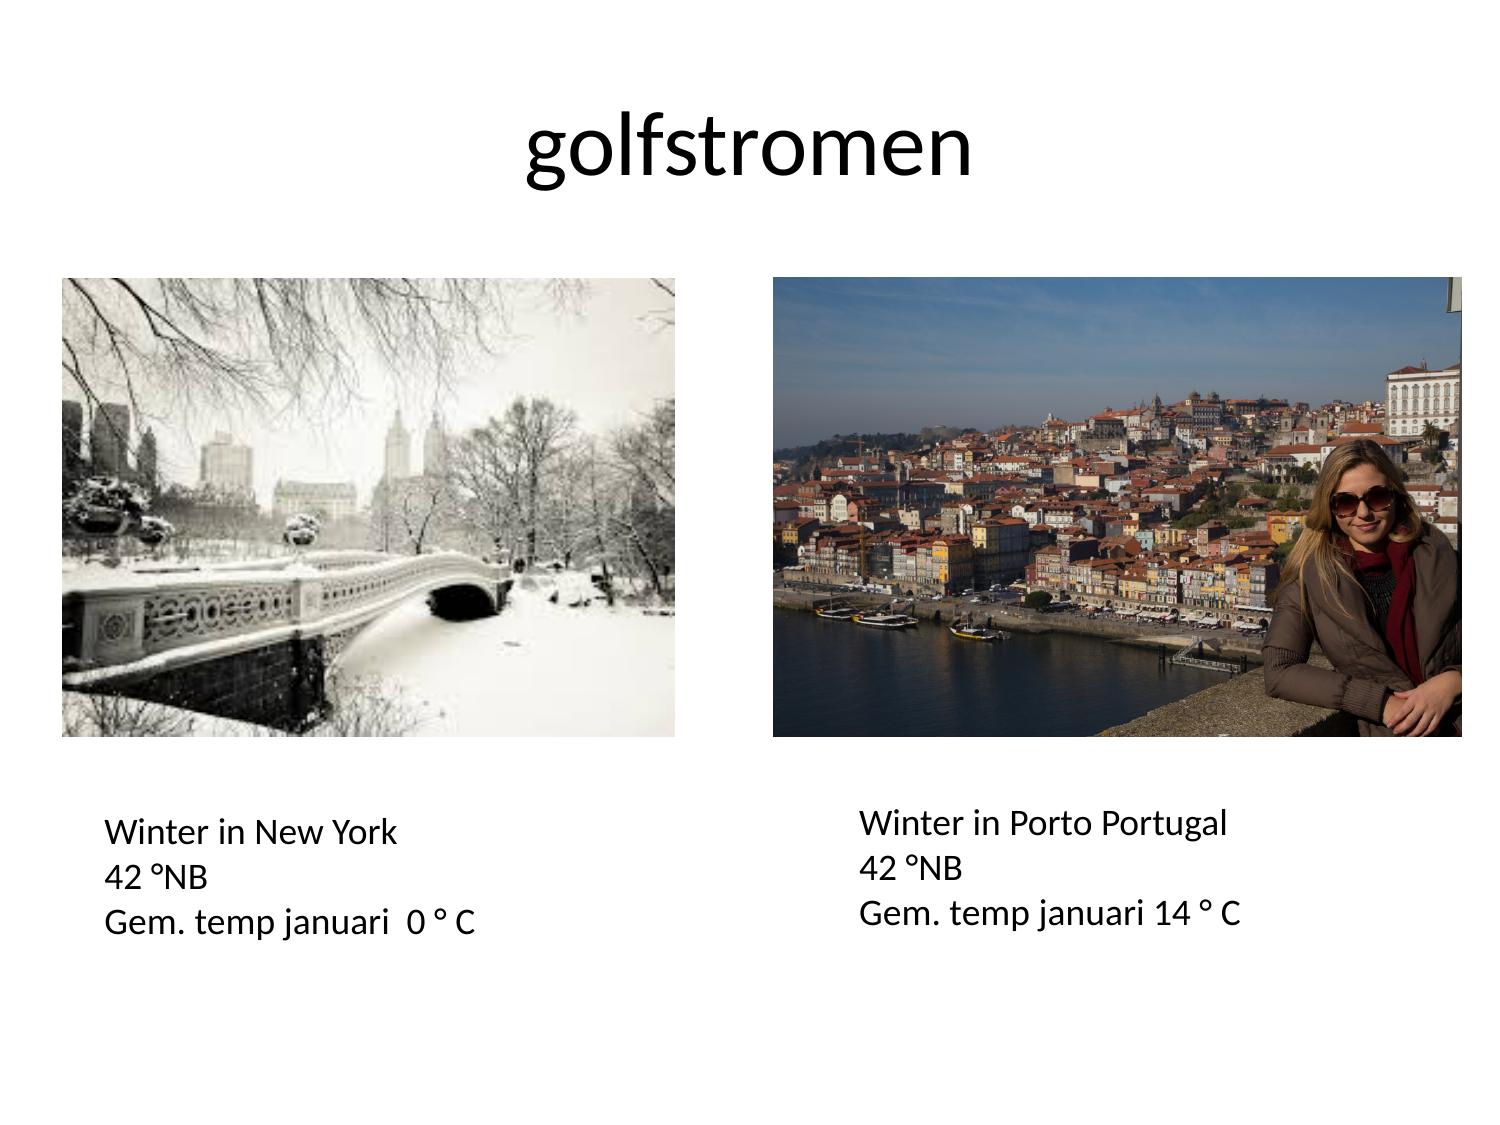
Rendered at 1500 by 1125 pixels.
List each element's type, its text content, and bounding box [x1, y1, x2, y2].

picture [62, 277, 676, 738]
text_box Winter in Porto Portugal 42 °NB Gem. temp januari 14 ° C [844, 790, 1307, 941]
title golfstromen [75, 45, 1425, 233]
picture [773, 277, 1462, 737]
text_box Winter in New York 42 °NB Gem. temp januari 0 ° C [89, 799, 491, 950]
